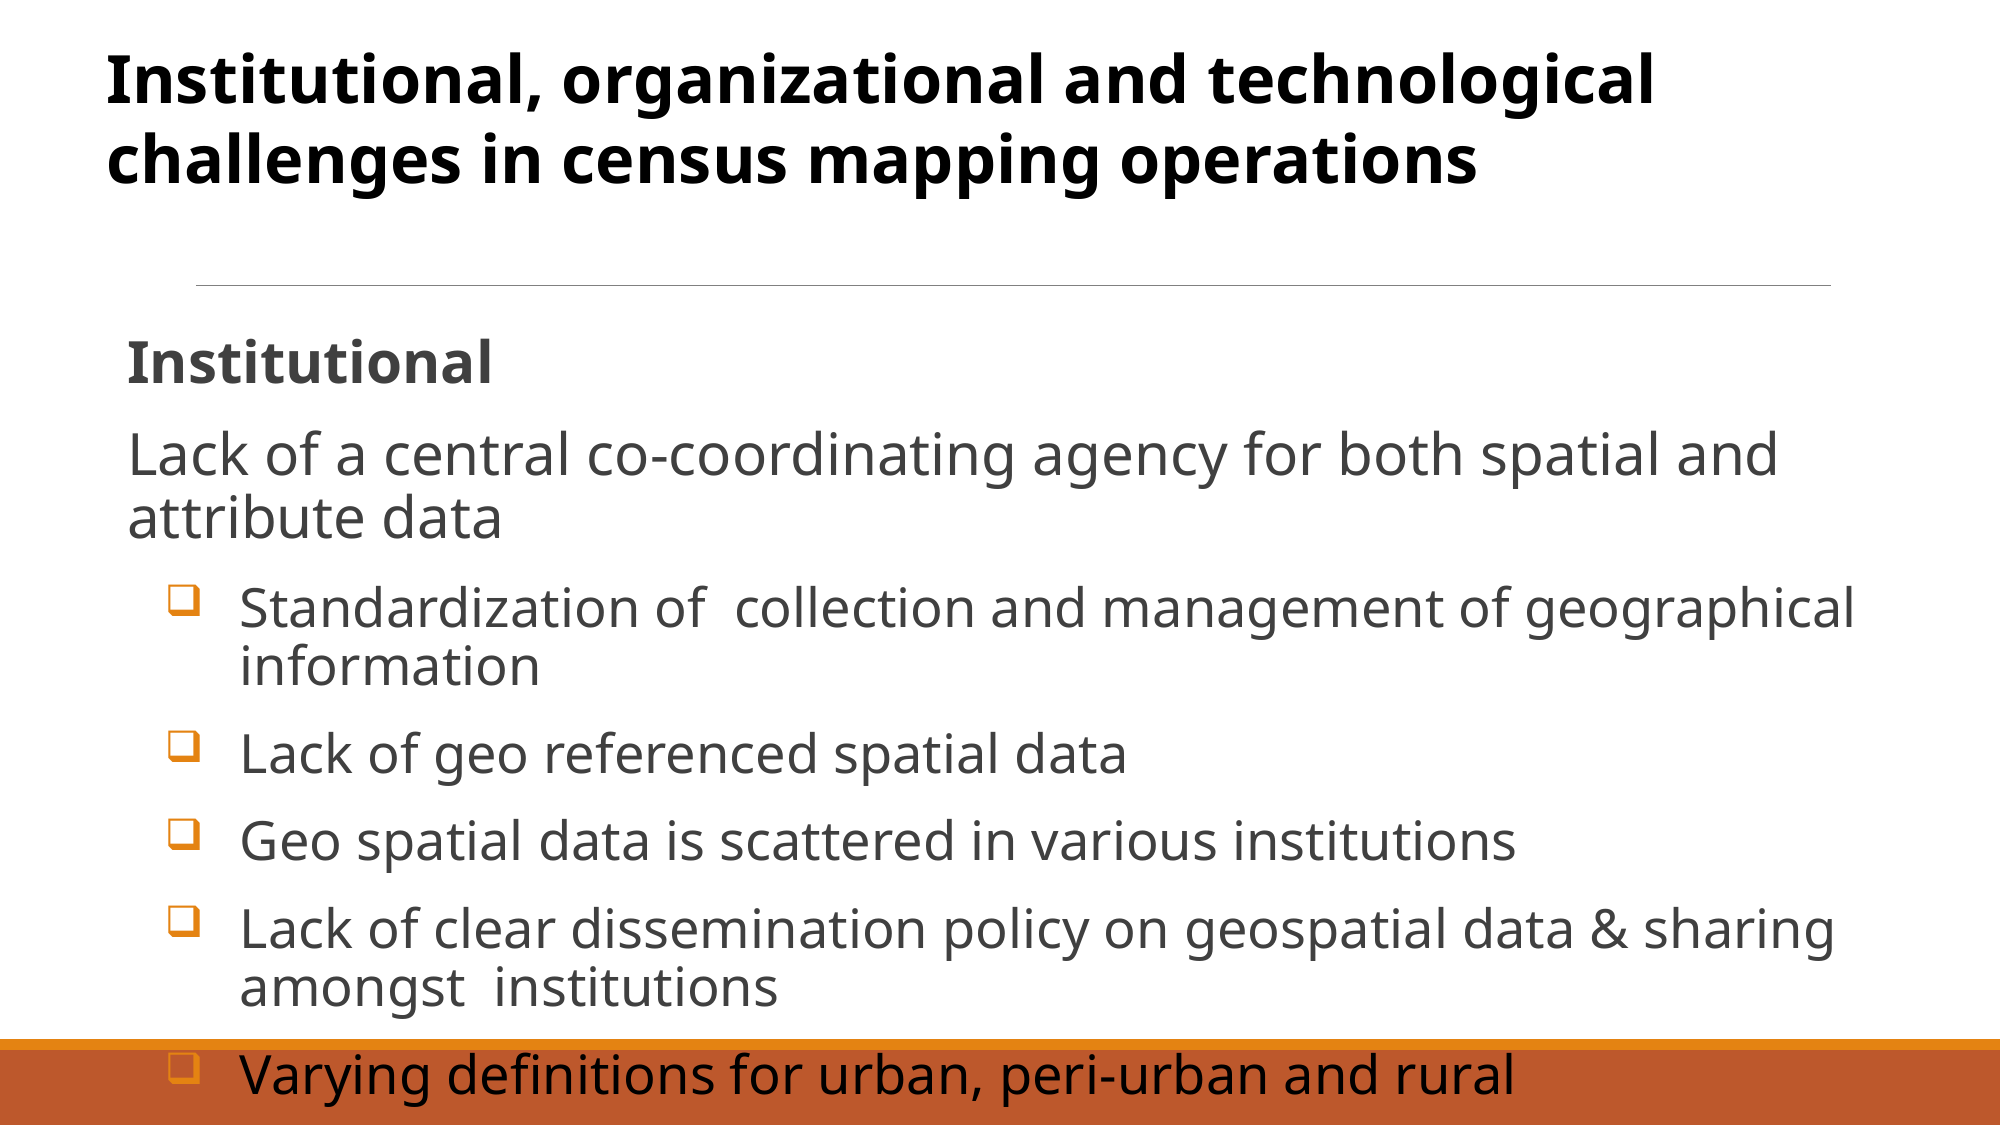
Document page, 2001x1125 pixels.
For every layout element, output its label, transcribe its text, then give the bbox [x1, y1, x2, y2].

list Institutional Lack of a central co-coordinating agency for both spatial and attribute data Standardization of collection and management of geographical information Lack of geo referenced spatial data Geo spatial data is scattered in various institutions Lack of clear dissemination policy on geospatial data & sharing amongst institutions Varying definitions for urban, peri-urban and rural [127, 236, 1921, 1052]
text_box Institutional, organizational and technological challenges in census mapping operations [91, 29, 1778, 250]
